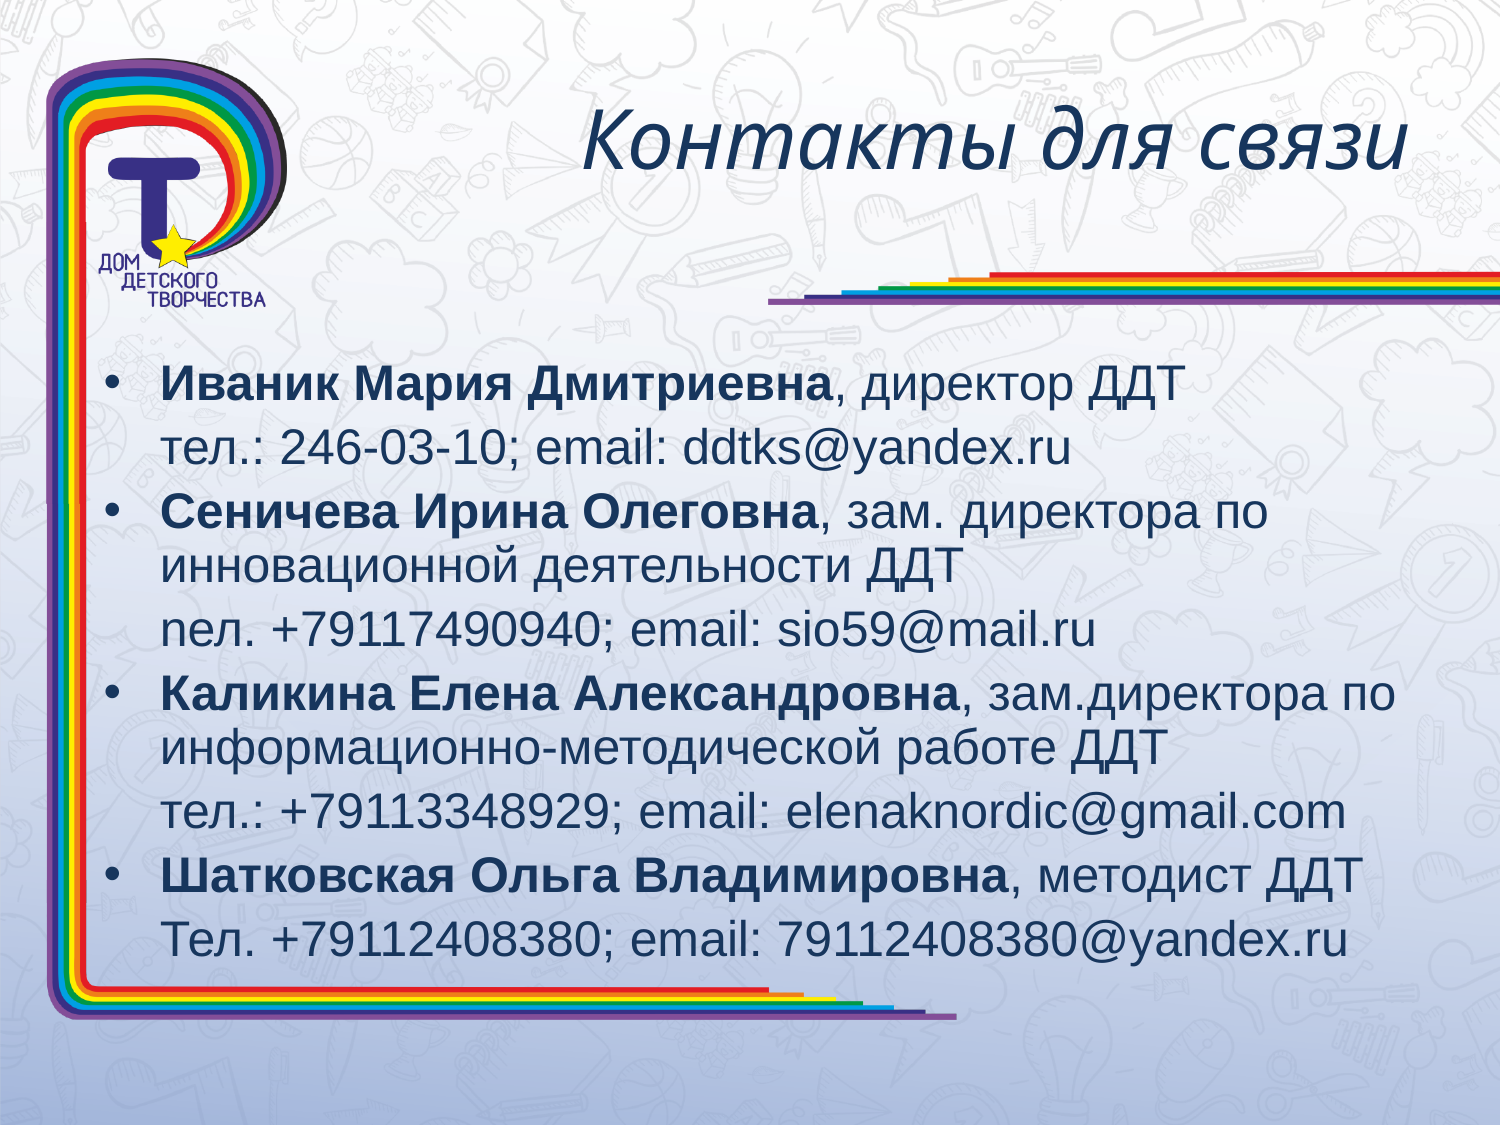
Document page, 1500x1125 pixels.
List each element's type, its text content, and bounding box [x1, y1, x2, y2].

picture [0, 0, 1500, 1125]
list Иваник Мария Дмитриевна, директор ДДТ тел.: 246-03-10; email: ddtks@yandex.ru Сеничева Ирина Олеговна, зам. директора по инновационной деятельности ДДТ nел. +79117490940; email: sio59@mail.ru Каликина Елена Александровна, зам.директора по информационно-методической работе ДДТ тел.: +79113348929; email: elenaknordic@gmail.com Шатковская Ольга Владимировна, методист ДДТ Тел. +79112408380; email: 79112408380@yandex.ru [88, 349, 1439, 1005]
title Контакты для связи [76, 42, 1428, 231]
